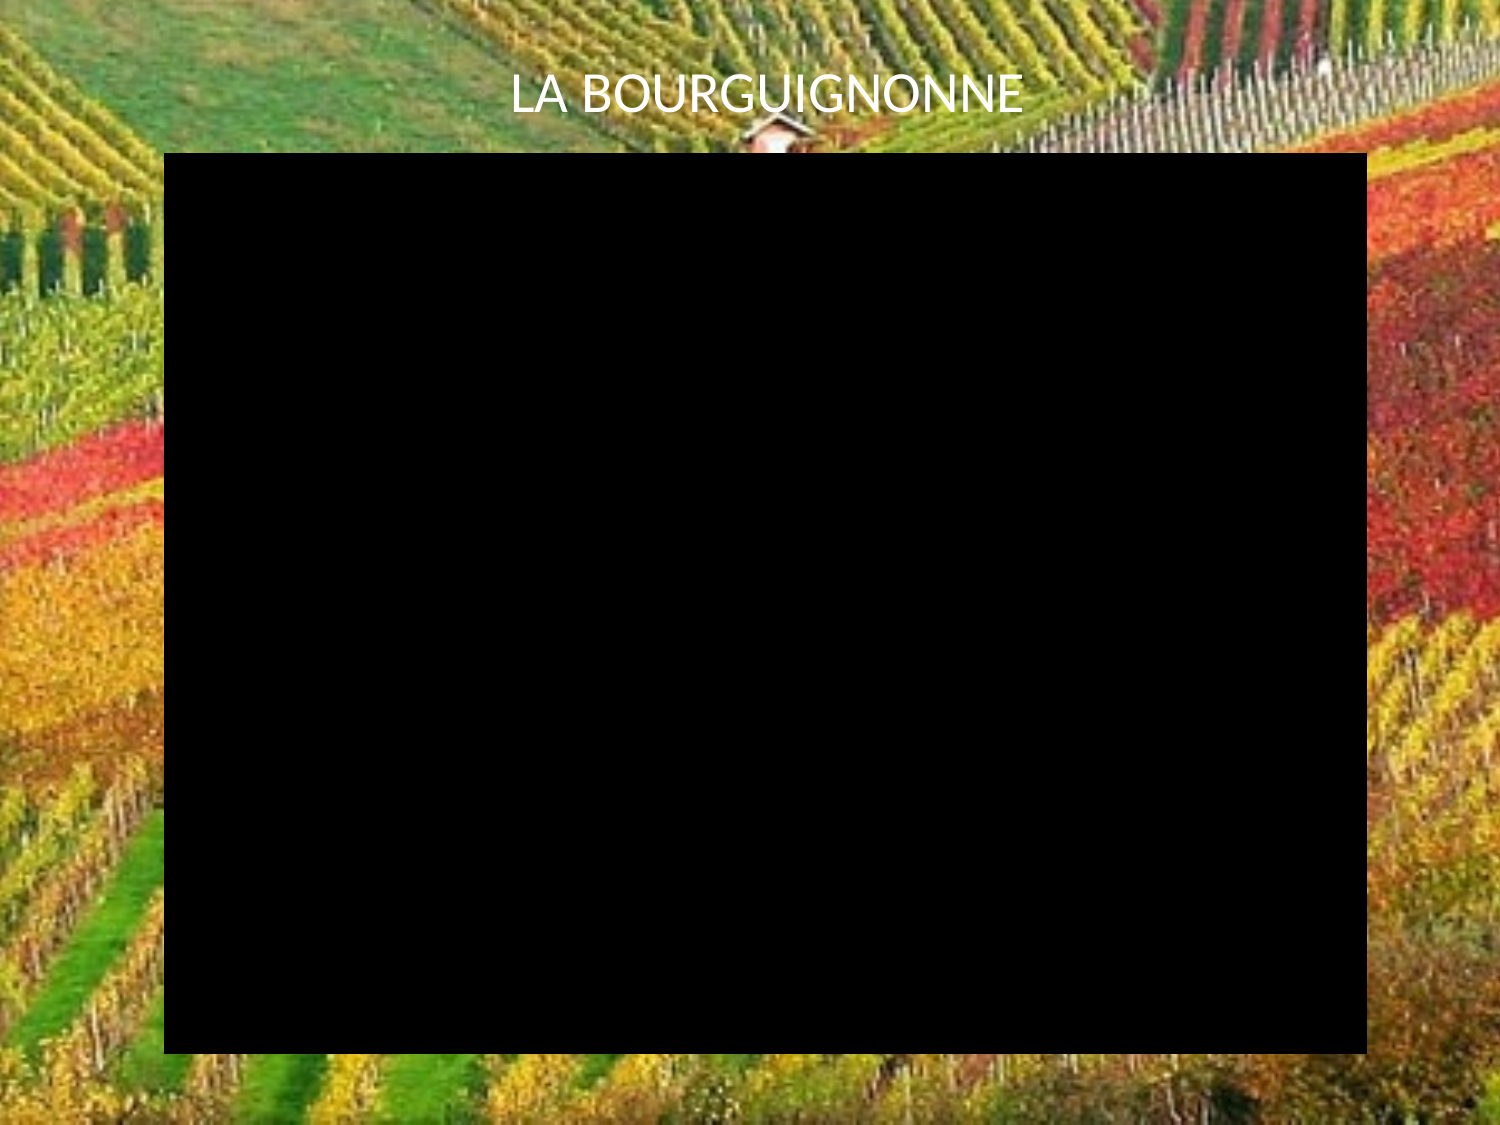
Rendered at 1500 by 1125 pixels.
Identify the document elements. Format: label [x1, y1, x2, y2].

picture [0, 0, 1500, 1125]
text_box [163, 152, 1368, 1055]
